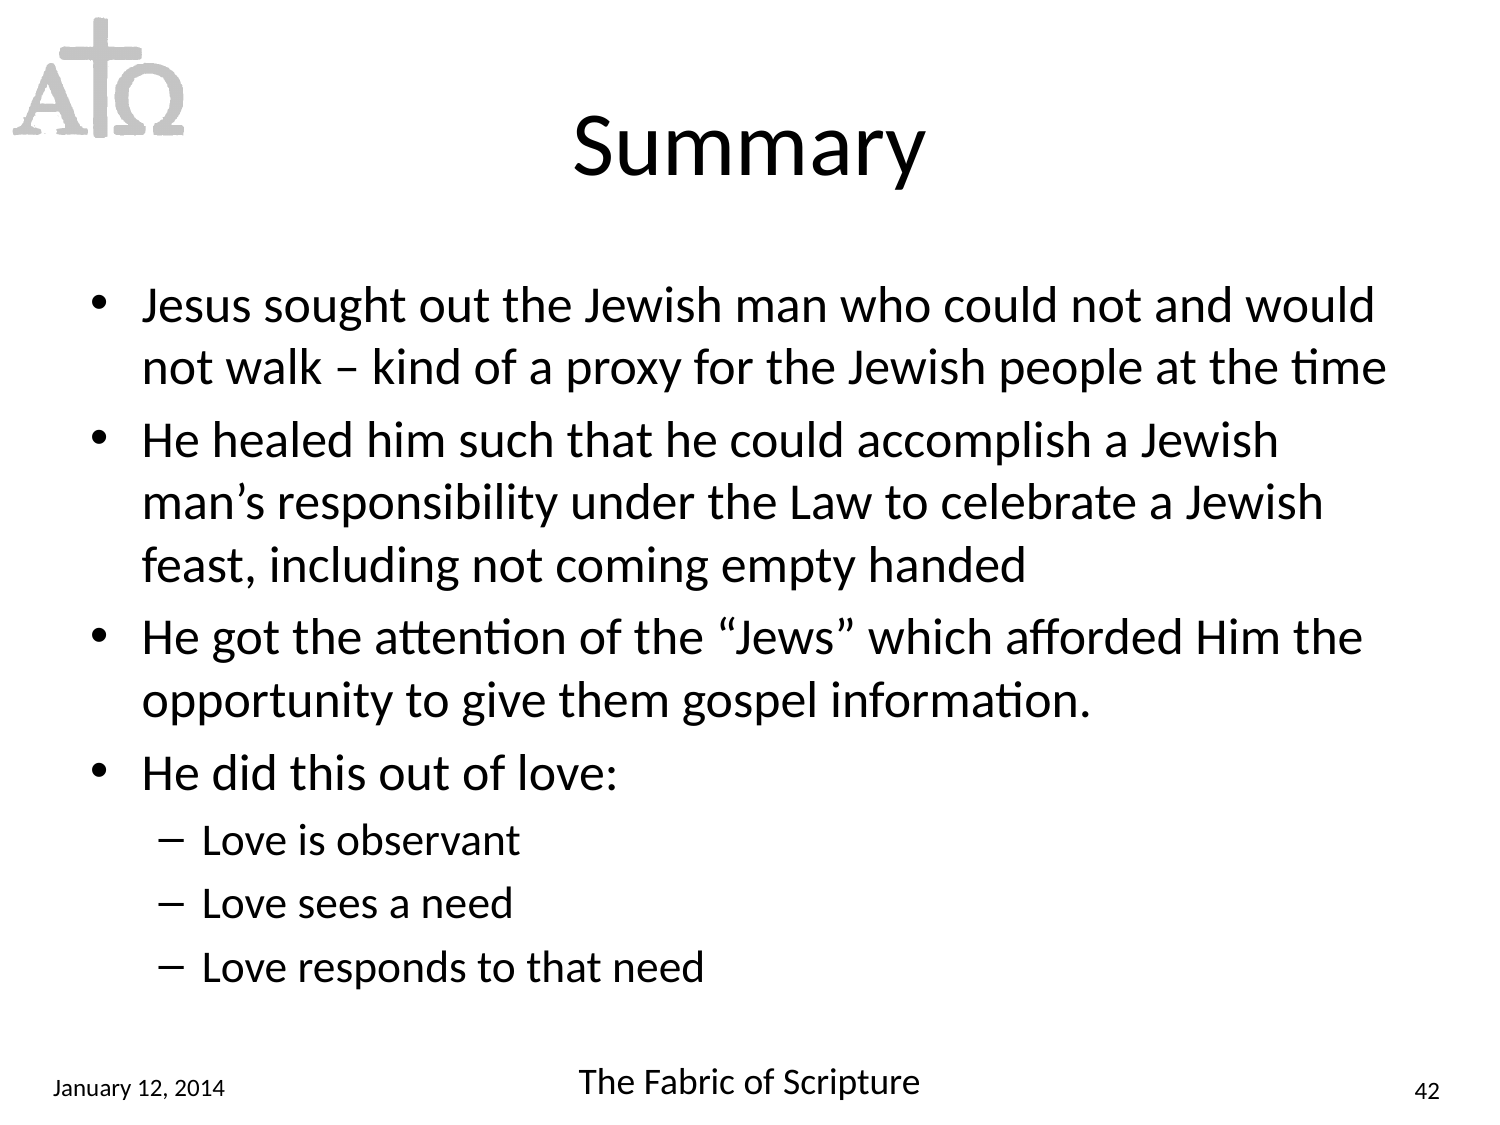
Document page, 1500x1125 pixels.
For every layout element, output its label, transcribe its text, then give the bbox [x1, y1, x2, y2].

title Summary [75, 45, 1425, 233]
list Jesus sought out the Jewish man who could not and would not walk – kind of a proxy for the Jewish people at the time He healed him such that he could accomplish a Jewish man’s responsibility under the Law to celebrate a Jewish feast, including not coming empty handed He got the attention of the “Jews” which afforded Him the opportunity to give them gospel information. He did this out of love: Love is observant Love sees a need Love responds to that need [75, 262, 1425, 1005]
